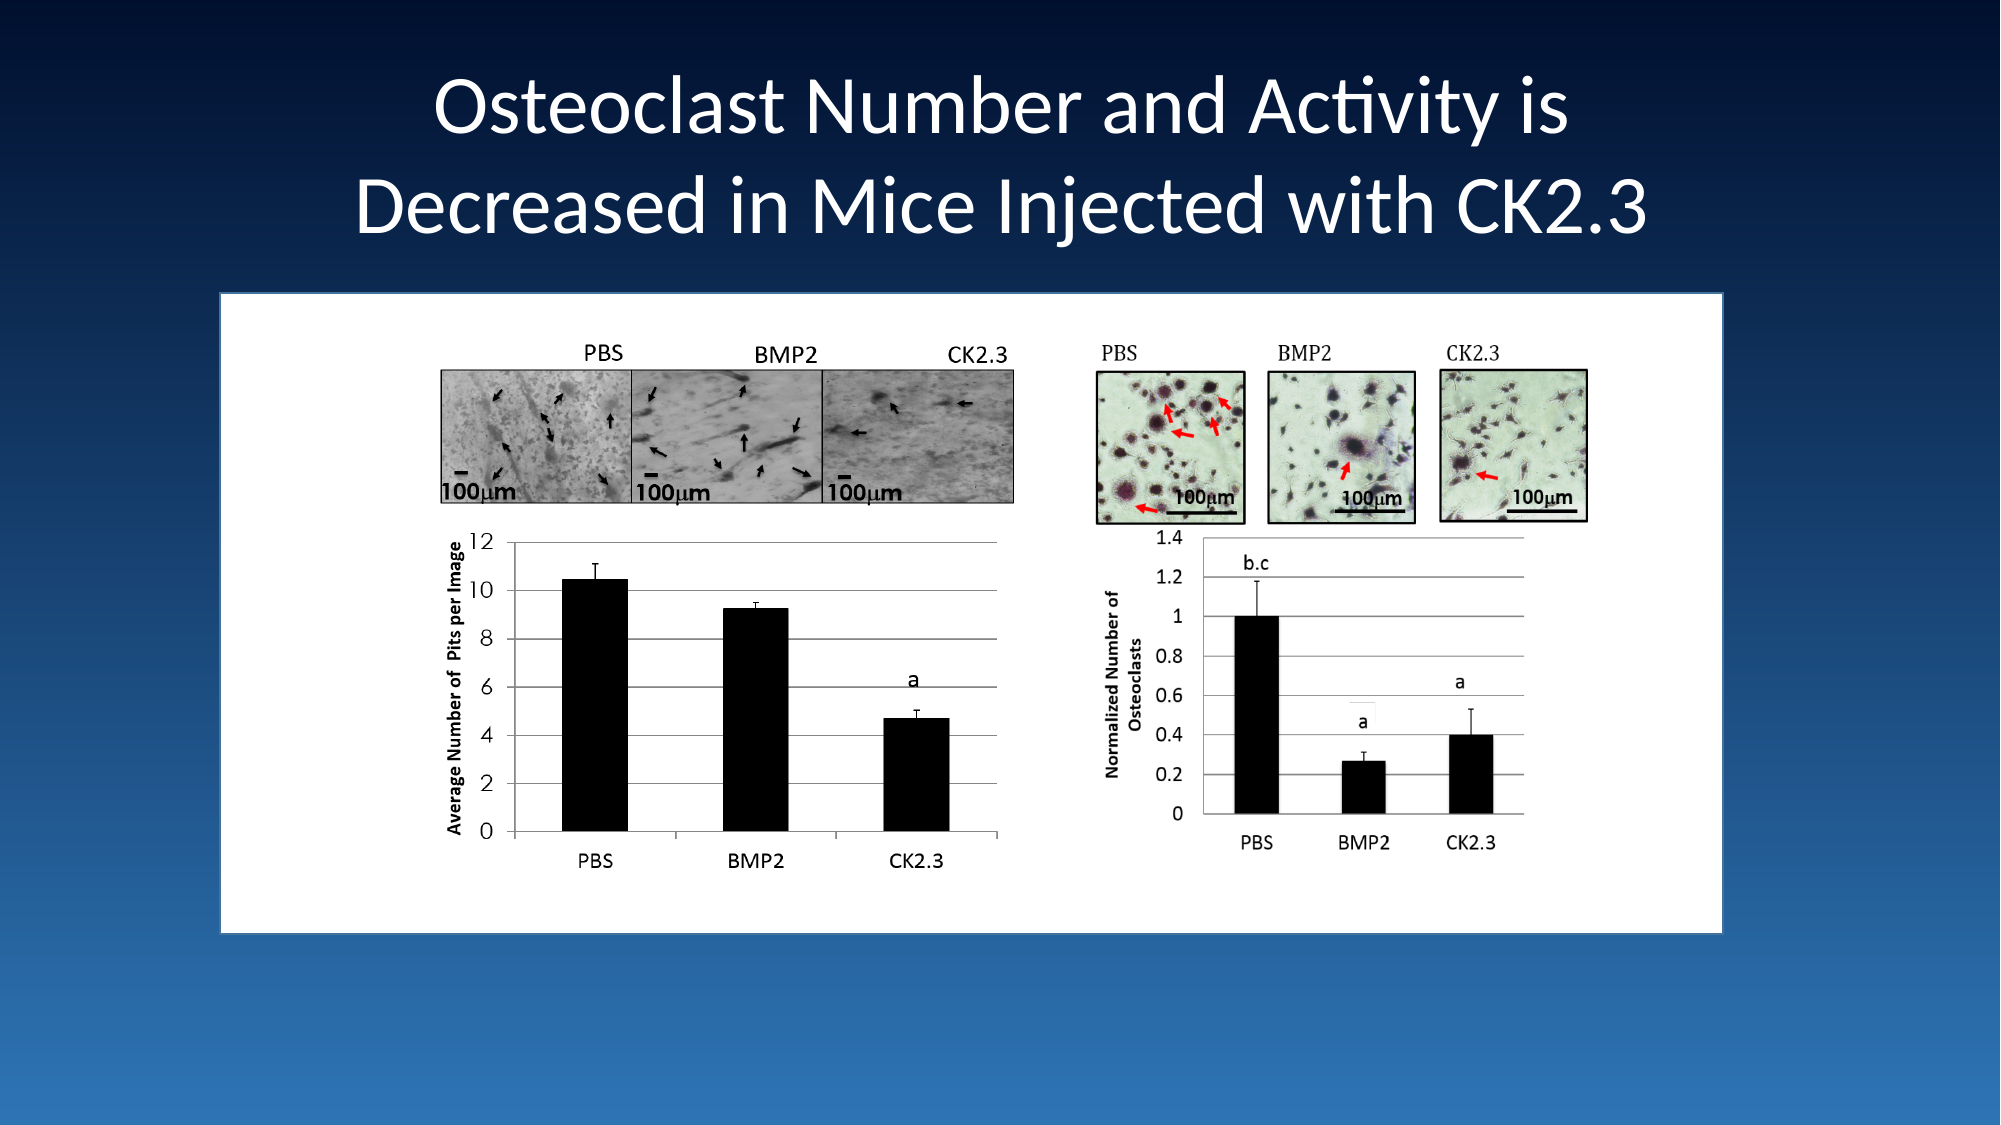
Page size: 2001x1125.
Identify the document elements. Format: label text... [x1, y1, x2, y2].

text_box Osteoclast Number and Activity is Decreased in Mice Injected with CK2.3 [282, 42, 1723, 258]
picture [424, 329, 1024, 900]
text_box [219, 292, 1724, 935]
picture [1087, 331, 1588, 863]
